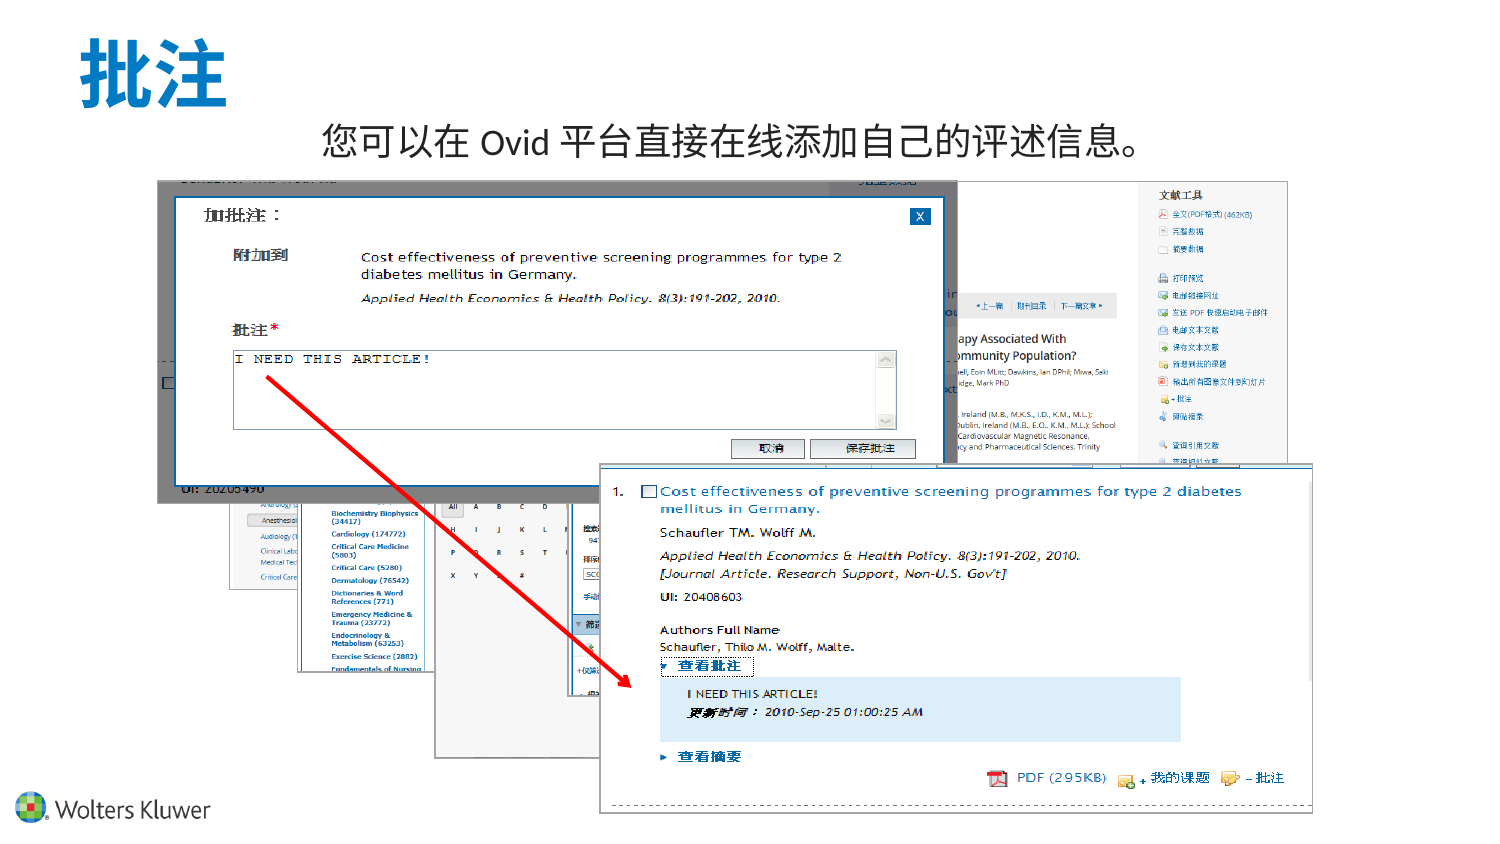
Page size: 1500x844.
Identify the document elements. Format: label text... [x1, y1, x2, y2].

title 批注 [63, 2, 1437, 143]
text_box 您可以在Ovid平台直接在线添加自己的评述信息。 [210, 112, 1259, 175]
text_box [157, 181, 1312, 813]
picture [0, 776, 225, 838]
